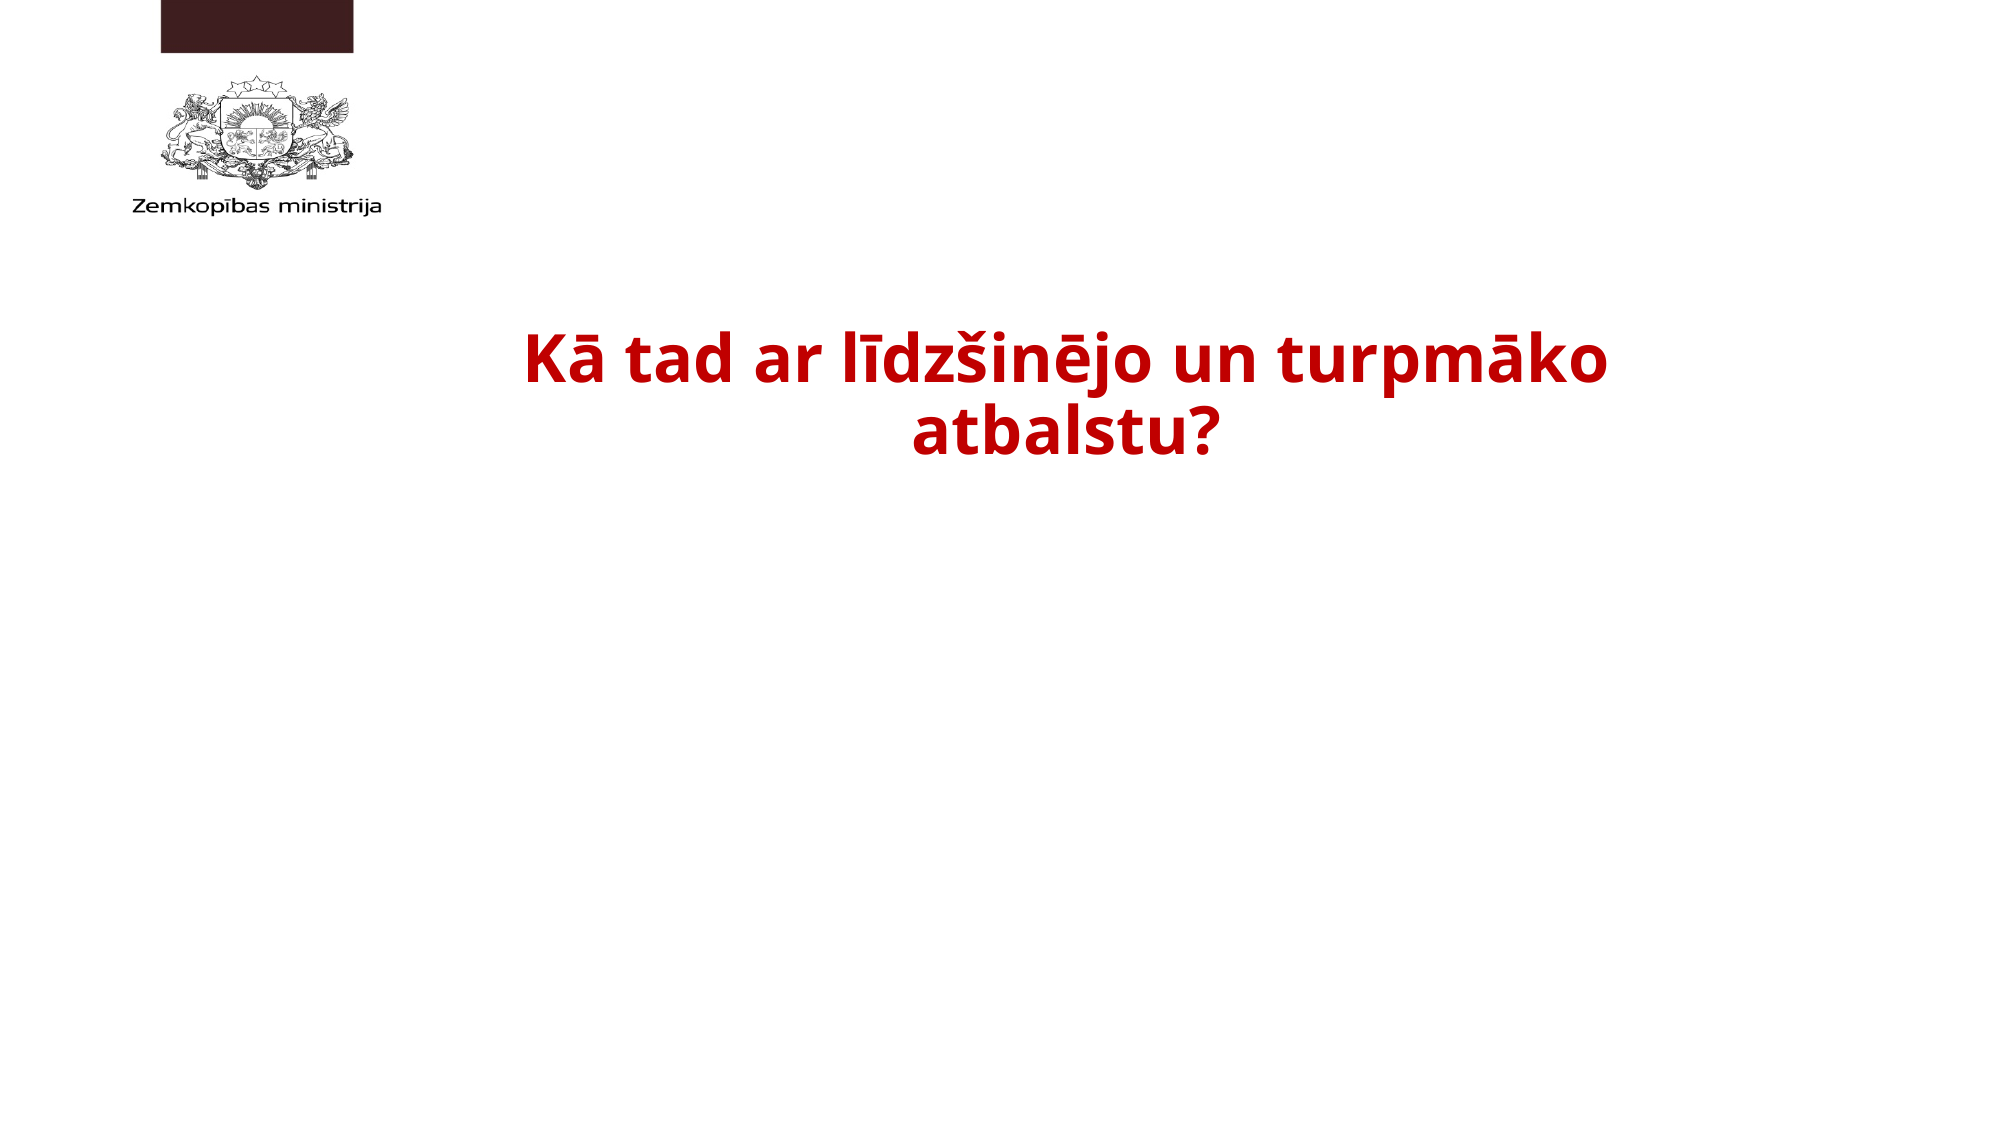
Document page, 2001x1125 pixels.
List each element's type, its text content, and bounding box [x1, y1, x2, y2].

title Kā tad ar līdzšinējo un turpmāko atbalstu? [365, 316, 1768, 703]
picture [64, 0, 450, 321]
